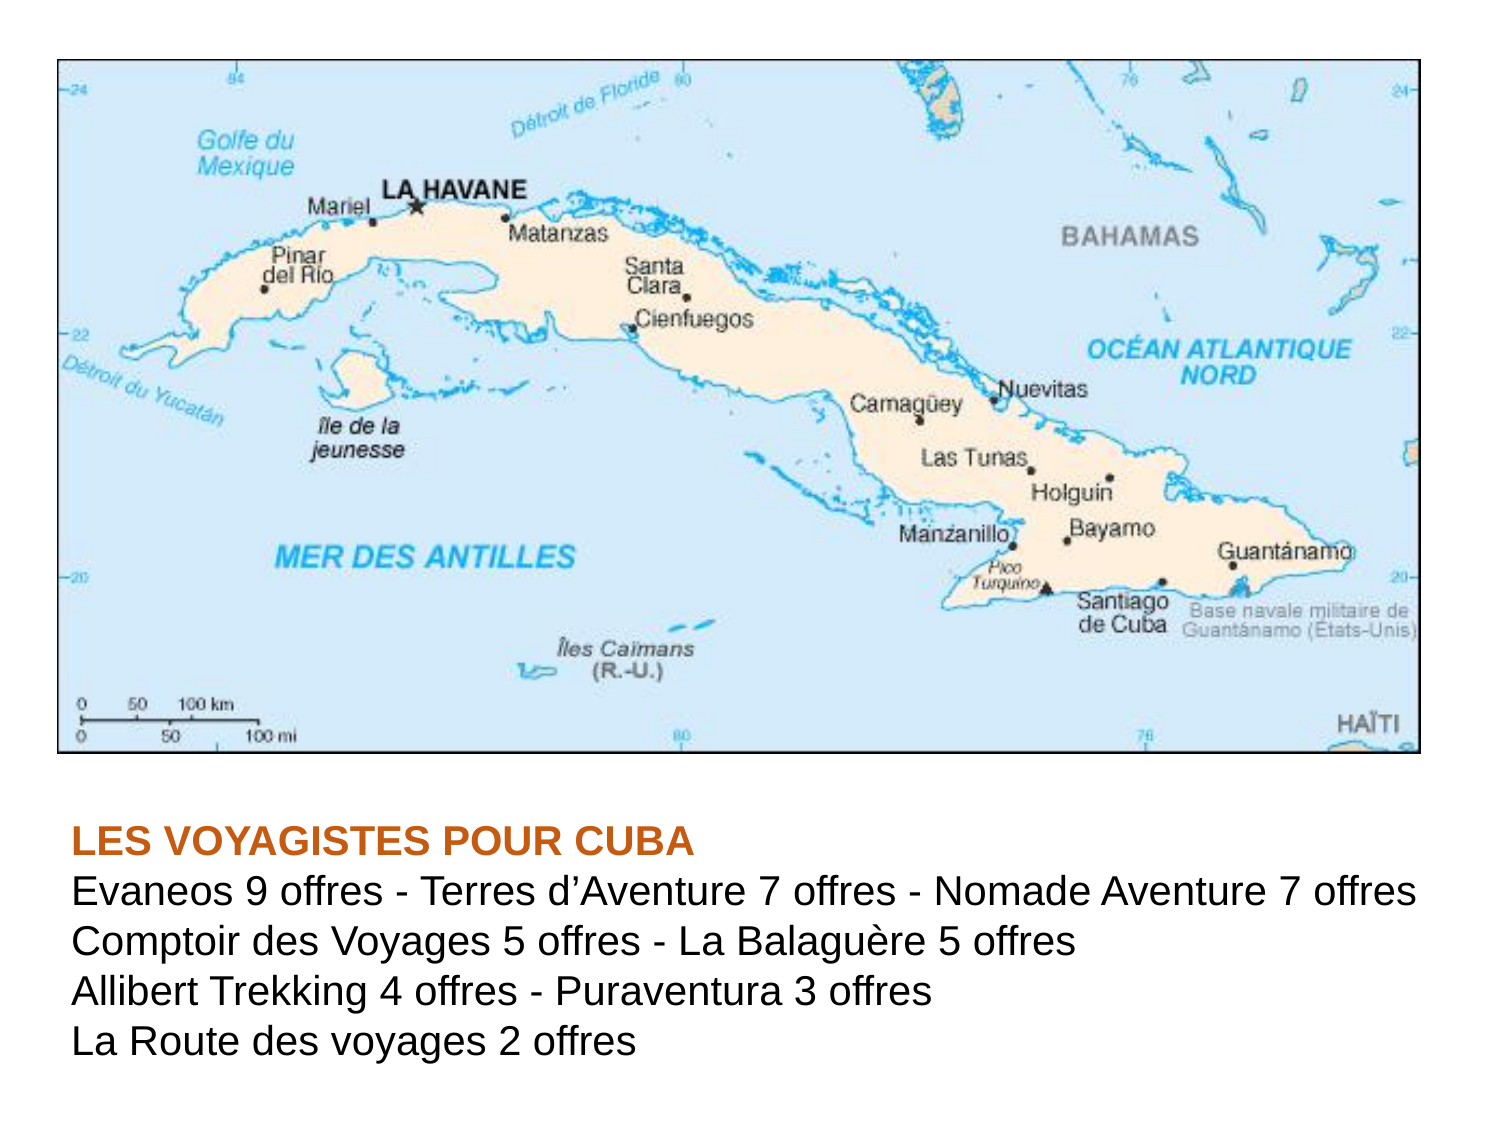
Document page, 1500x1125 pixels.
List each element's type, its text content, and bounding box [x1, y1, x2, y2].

text_box LES VOYAGISTES POUR CUBA Evaneos 9 offres - Terres d’Aventure 7 offres - Nomade Aventure 7 offres Comptoir des Voyages 5 offres - La Balaguère 5 offres Allibert Trekking 4 offres - Puraventura 3 offres La Route des voyages 2 offres [56, 806, 1446, 1117]
picture [57, 59, 1421, 754]
